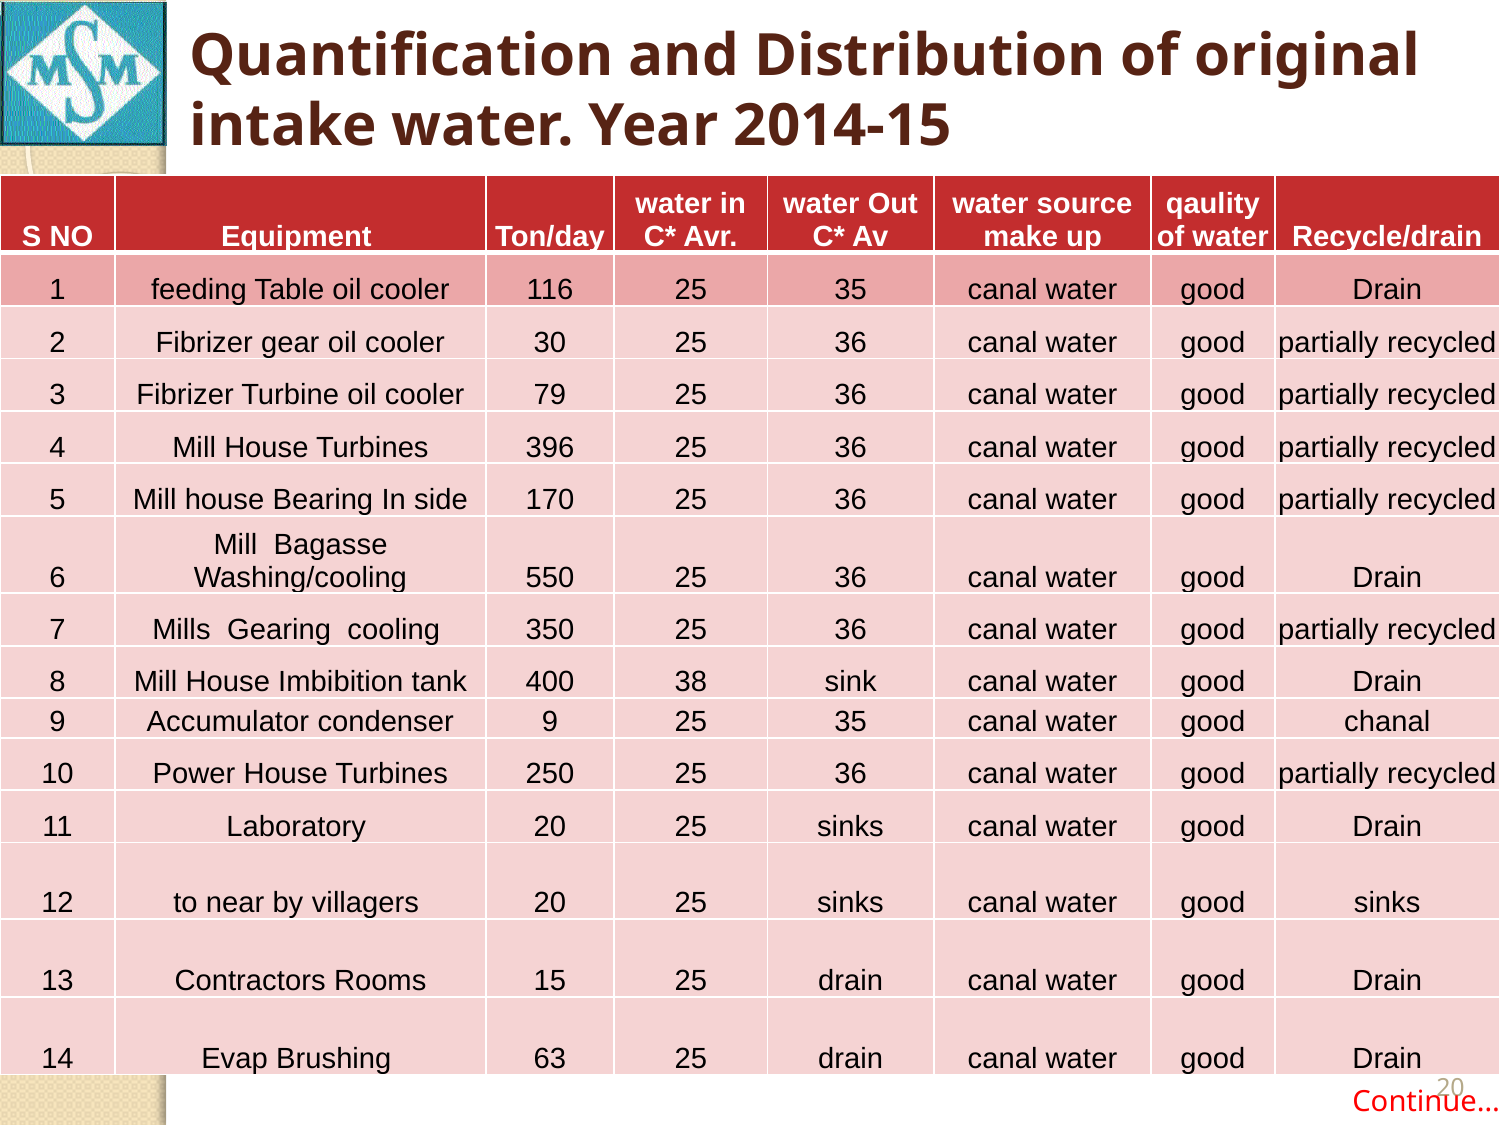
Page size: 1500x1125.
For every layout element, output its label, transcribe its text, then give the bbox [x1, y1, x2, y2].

table_cell canal water [935, 359, 1150, 410]
table_cell 25 [615, 464, 767, 515]
table_cell 36 [768, 739, 933, 789]
table_cell 116 [487, 255, 613, 305]
table_cell 14 [1, 998, 114, 1074]
text_box Continue… [1337, 1074, 1500, 1125]
table_cell canal water [935, 843, 1150, 918]
table_header Ton/day [487, 176, 613, 250]
table_cell Accumulator condenser [116, 699, 485, 737]
table_cell 25 [615, 998, 767, 1074]
table_cell 25 [615, 307, 767, 358]
table_cell 1 [1, 255, 114, 305]
table_cell sinks [768, 843, 933, 918]
table_header water source make up [935, 176, 1150, 250]
table_cell 3 [1, 359, 114, 410]
table_cell Fibrizer gear oil cooler [116, 307, 485, 358]
table_cell good [1152, 359, 1274, 410]
table_cell 36 [768, 517, 933, 592]
table_cell canal water [935, 464, 1150, 515]
table_cell good [1152, 412, 1274, 462]
table_cell 15 [487, 920, 613, 996]
table_cell 36 [768, 464, 933, 515]
table_cell good [1152, 791, 1274, 842]
table_header water in C* Avr. [615, 176, 767, 250]
table_cell 36 [768, 359, 933, 410]
table_cell 36 [768, 594, 933, 645]
table_cell partially recycled [1276, 359, 1499, 410]
table_cell good [1152, 843, 1274, 918]
table_cell 25 [615, 739, 767, 789]
table_cell 25 [615, 699, 767, 737]
table_cell partially recycled [1276, 594, 1499, 645]
table_cell canal water [935, 998, 1150, 1074]
table_cell 7 [1, 594, 114, 645]
table_cell Drain [1276, 791, 1499, 842]
table_cell sink [768, 647, 933, 697]
table_cell canal water [935, 517, 1150, 592]
table_cell Fibrizer Turbine oil cooler [116, 359, 485, 410]
slide_number 20 [1413, 1034, 1488, 1113]
table_cell chanal [1276, 699, 1499, 737]
table_cell 25 [615, 359, 767, 410]
table_cell Contractors Rooms [116, 920, 485, 996]
table_cell Drain [1276, 920, 1499, 996]
table_cell 79 [487, 359, 613, 410]
table_cell 550 [487, 517, 613, 592]
table_cell 396 [487, 412, 613, 462]
table_cell Drain [1276, 517, 1499, 592]
table_cell good [1152, 739, 1274, 789]
table_cell Mill house Bearing In side [116, 464, 485, 515]
table_cell Laboratory [116, 791, 485, 842]
table_cell canal water [935, 699, 1150, 737]
table_cell 35 [768, 255, 933, 305]
title Quantification and Distribution of original intake water. Year 2014-15 [174, 0, 1466, 174]
table_cell 38 [615, 647, 767, 697]
table_cell Mills Gearing cooling [116, 594, 485, 645]
table_cell Drain [1276, 998, 1499, 1074]
table_cell 36 [768, 412, 933, 462]
table_cell 9 [487, 699, 613, 737]
table_cell 25 [615, 843, 767, 918]
table_cell 10 [1, 739, 114, 789]
table_cell Mill House Imbibition tank [116, 647, 485, 697]
table_cell sinks [768, 791, 933, 842]
table_cell good [1152, 464, 1274, 515]
table_cell 5 [1, 464, 114, 515]
table_cell partially recycled [1276, 739, 1499, 789]
table_cell 25 [615, 594, 767, 645]
table_cell Mill Bagasse Washing/cooling [116, 517, 485, 592]
table_cell 36 [768, 307, 933, 358]
table_cell 11 [1, 791, 114, 842]
table_header Recycle/drain [1276, 176, 1499, 250]
table_cell good [1152, 647, 1274, 697]
table_cell good [1152, 699, 1274, 737]
table_cell partially recycled [1276, 464, 1499, 515]
table_cell 20 [487, 843, 613, 918]
table_cell 4 [1, 412, 114, 462]
table_cell 13 [1, 920, 114, 996]
table_cell Power House Turbines [116, 739, 485, 789]
table_cell 25 [615, 920, 767, 996]
table_cell good [1152, 594, 1274, 645]
table_cell 8 [1, 647, 114, 697]
table_cell good [1152, 517, 1274, 592]
table_cell 400 [487, 647, 613, 697]
table_header Equipment [116, 176, 485, 250]
table_cell 12 [1, 843, 114, 918]
table_cell 2 [1, 307, 114, 358]
picture [0, 1, 167, 146]
table_cell Drain [1276, 255, 1499, 305]
table_cell partially recycled [1276, 307, 1499, 358]
table_cell 170 [487, 464, 613, 515]
table_cell canal water [935, 739, 1150, 789]
table_cell canal water [935, 255, 1150, 305]
table_cell good [1152, 920, 1274, 996]
table_cell 25 [615, 517, 767, 592]
table_cell 6 [1, 517, 114, 592]
table_cell 350 [487, 594, 613, 645]
table_cell canal water [935, 920, 1150, 996]
table_cell 250 [487, 739, 613, 789]
table_cell 25 [615, 412, 767, 462]
table_cell drain [768, 920, 933, 996]
table_cell good [1152, 255, 1274, 305]
table_cell 20 [487, 791, 613, 842]
table_cell 30 [487, 307, 613, 358]
table_header water Out C* Av [768, 176, 933, 250]
table_cell drain [768, 998, 933, 1074]
table_cell good [1152, 998, 1274, 1074]
table_cell 9 [1, 699, 114, 737]
table_cell good [1152, 307, 1274, 358]
table_cell canal water [935, 412, 1150, 462]
table_cell Drain [1276, 647, 1499, 697]
table_header qaulity of water [1152, 176, 1274, 250]
table_cell Mill House Turbines [116, 412, 485, 462]
table_cell canal water [935, 594, 1150, 645]
table_cell 25 [615, 791, 767, 842]
table_cell canal water [935, 647, 1150, 697]
table_cell to near by villagers [116, 843, 485, 918]
table_cell feeding Table oil cooler [116, 255, 485, 305]
table_cell canal water [935, 791, 1150, 842]
table_cell 35 [768, 699, 933, 737]
table_cell sinks [1276, 843, 1499, 918]
table_cell 25 [615, 255, 767, 305]
table_cell Evap Brushing [116, 998, 485, 1074]
table_cell canal water [935, 307, 1150, 358]
table_header S NO [1, 176, 114, 250]
table_cell 63 [487, 998, 613, 1074]
table_cell partially recycled [1276, 412, 1499, 462]
